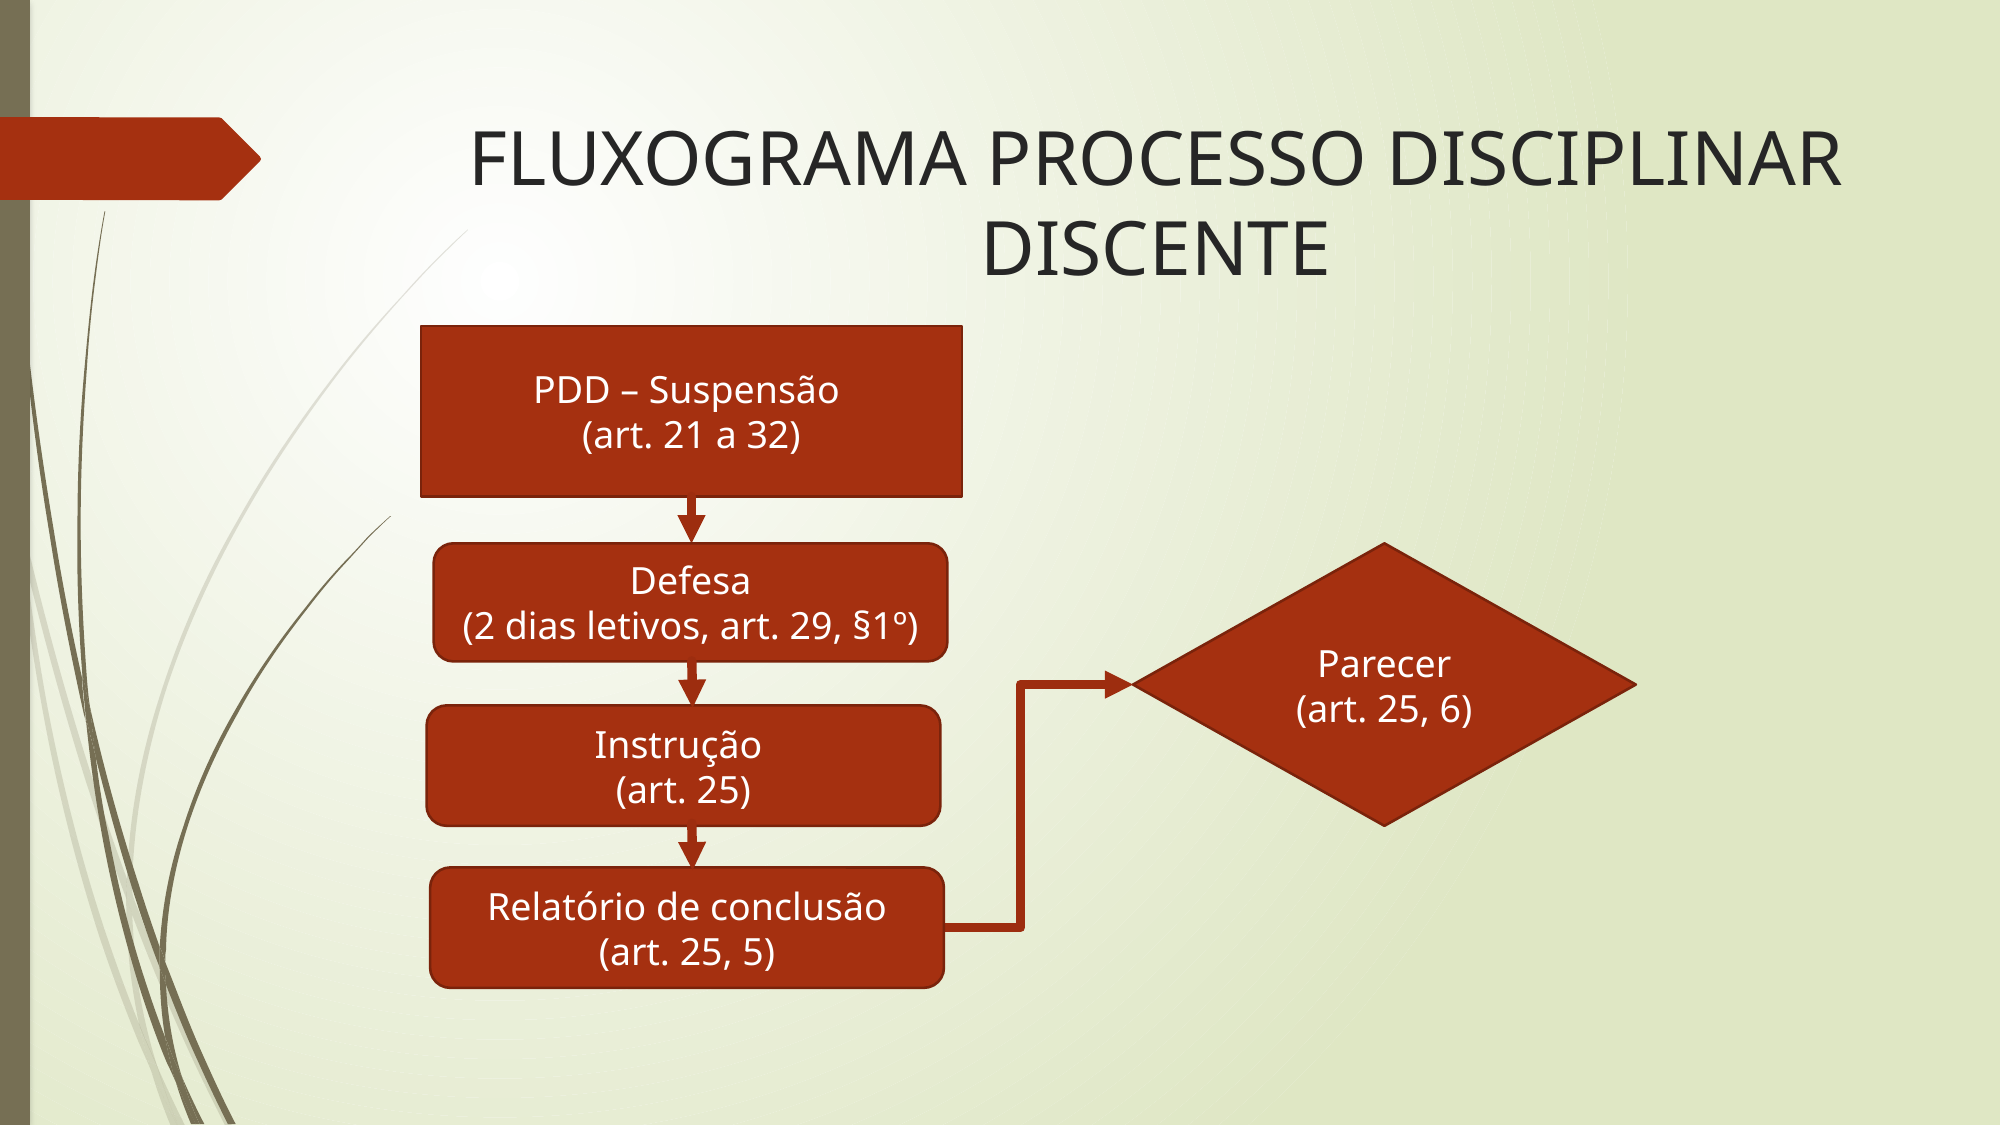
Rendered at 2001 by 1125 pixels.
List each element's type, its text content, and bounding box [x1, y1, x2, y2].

text_box Defesa (2 dias letivos, art. 29, §1º) [432, 542, 949, 663]
text_box Relatório de conclusão (art. 25, 5) [428, 866, 946, 990]
text_box PDD – Suspensão (art. 21 a 32) [420, 325, 963, 498]
text_box Instrução (art. 25) [425, 704, 903, 828]
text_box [908, 684, 1134, 928]
title FLUXOGRAMA PROCESSO DISCIPLINAR DISCENTE [425, 102, 1888, 313]
text_box Parecer (art. 25, 6) [1132, 542, 1638, 827]
